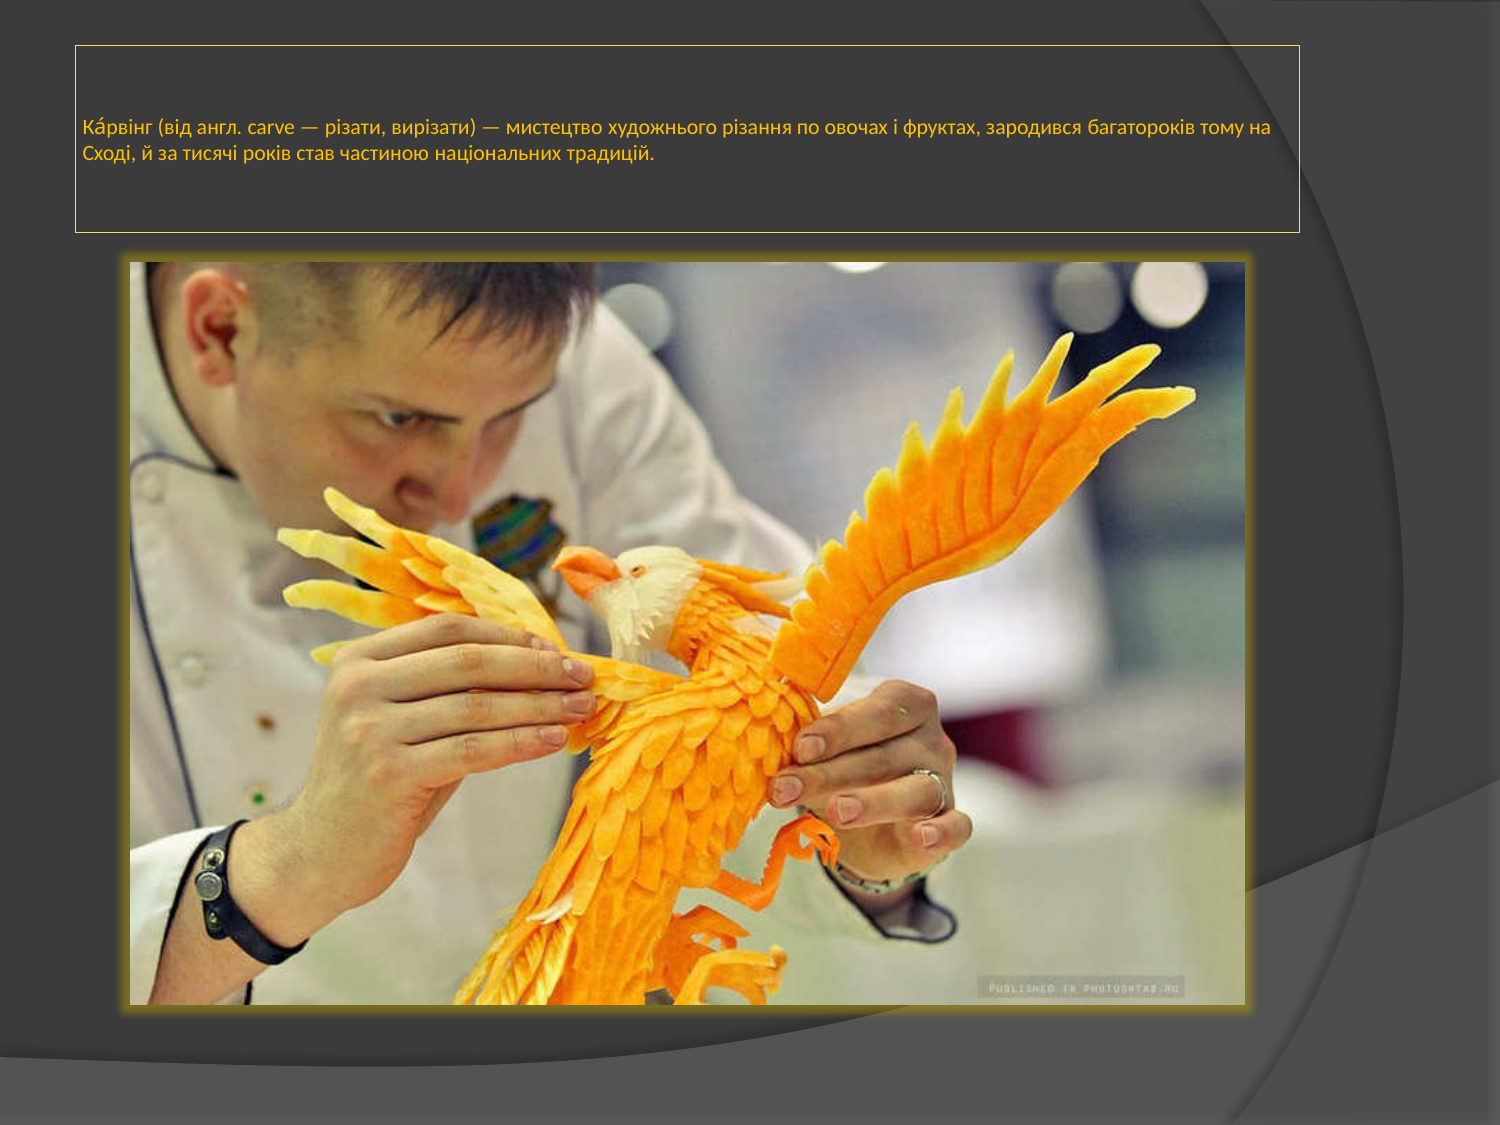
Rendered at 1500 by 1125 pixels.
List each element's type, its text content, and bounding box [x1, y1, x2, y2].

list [130, 262, 1245, 1006]
title Ка́рвінг (від англ. carve — різати, вирізати) — мистецтво художнього різання по овочах і фруктах, зародився багатороків тому на Сході, й за тисячі років став частиною національних традицій. [75, 45, 1300, 233]
